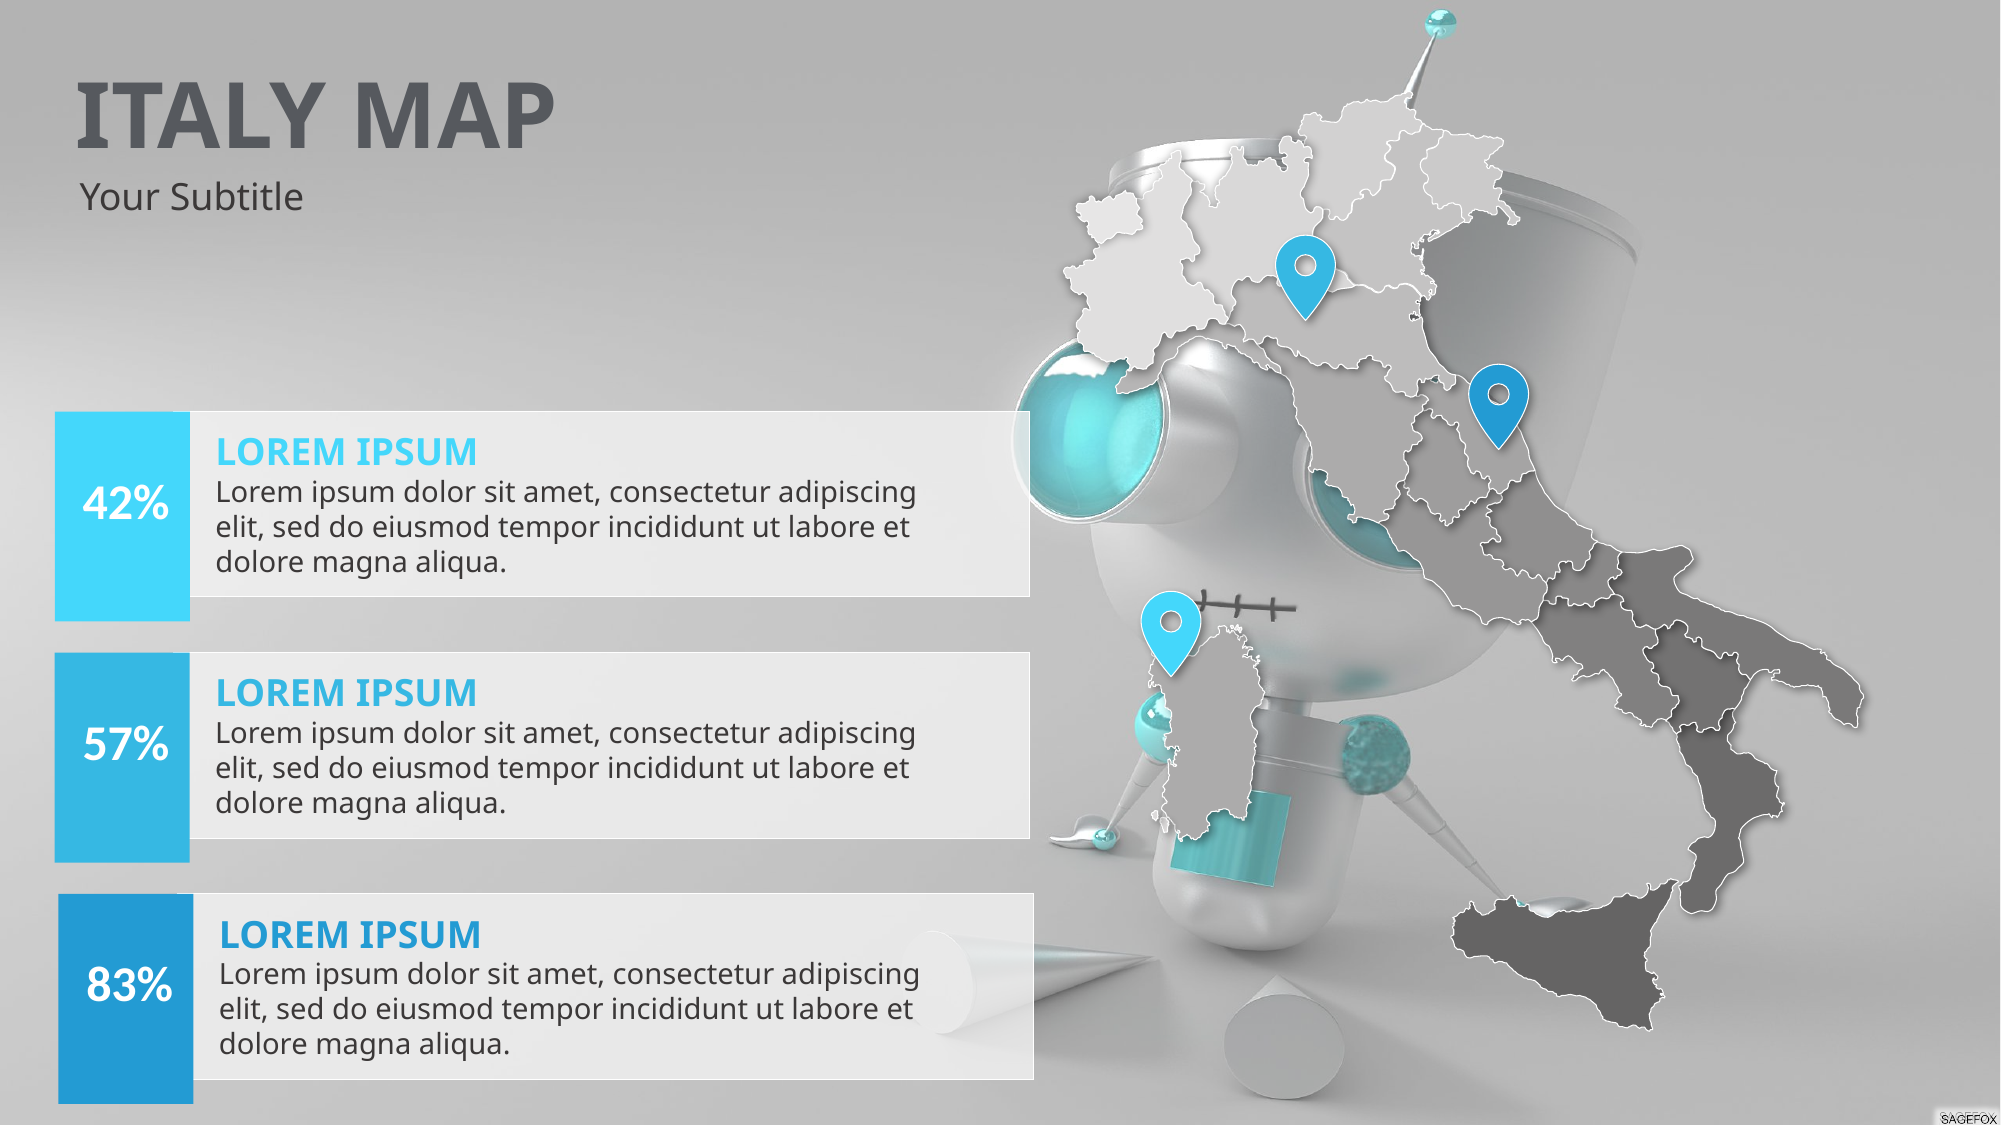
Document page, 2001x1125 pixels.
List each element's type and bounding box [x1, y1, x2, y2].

text_box [1676, 735, 1785, 914]
text_box [1622, 545, 1864, 728]
text_box [1450, 878, 1679, 1032]
text_box [1076, 190, 1143, 244]
text_box [1558, 544, 1623, 607]
text_box [1238, 284, 1456, 398]
text_box [1115, 339, 1192, 394]
text_box [1342, 274, 1356, 289]
text_box [1410, 422, 1488, 526]
text_box [1192, 136, 1323, 307]
text_box [1657, 633, 1748, 734]
text_box [54, 411, 1030, 622]
text_box [1538, 598, 1680, 728]
text_box [1148, 624, 1265, 842]
text_box [1387, 505, 1548, 625]
text_box [1206, 332, 1281, 374]
text_box [1432, 377, 1535, 494]
text_box [1141, 591, 1201, 644]
picture [1938, 1114, 1999, 1125]
text_box [1063, 150, 1229, 371]
text_box [54, 652, 1030, 863]
text_box [1275, 235, 1336, 321]
text_box [1730, 720, 1736, 733]
text_box [1274, 351, 1429, 523]
text_box [1298, 91, 1424, 221]
text_box [58, 893, 1034, 1104]
text_box [1499, 480, 1598, 580]
text_box [1324, 123, 1465, 301]
text_box [1421, 130, 1520, 226]
text_box [1468, 364, 1529, 450]
text_box [0, 0, 2000, 1125]
text_box [60, 49, 1020, 227]
